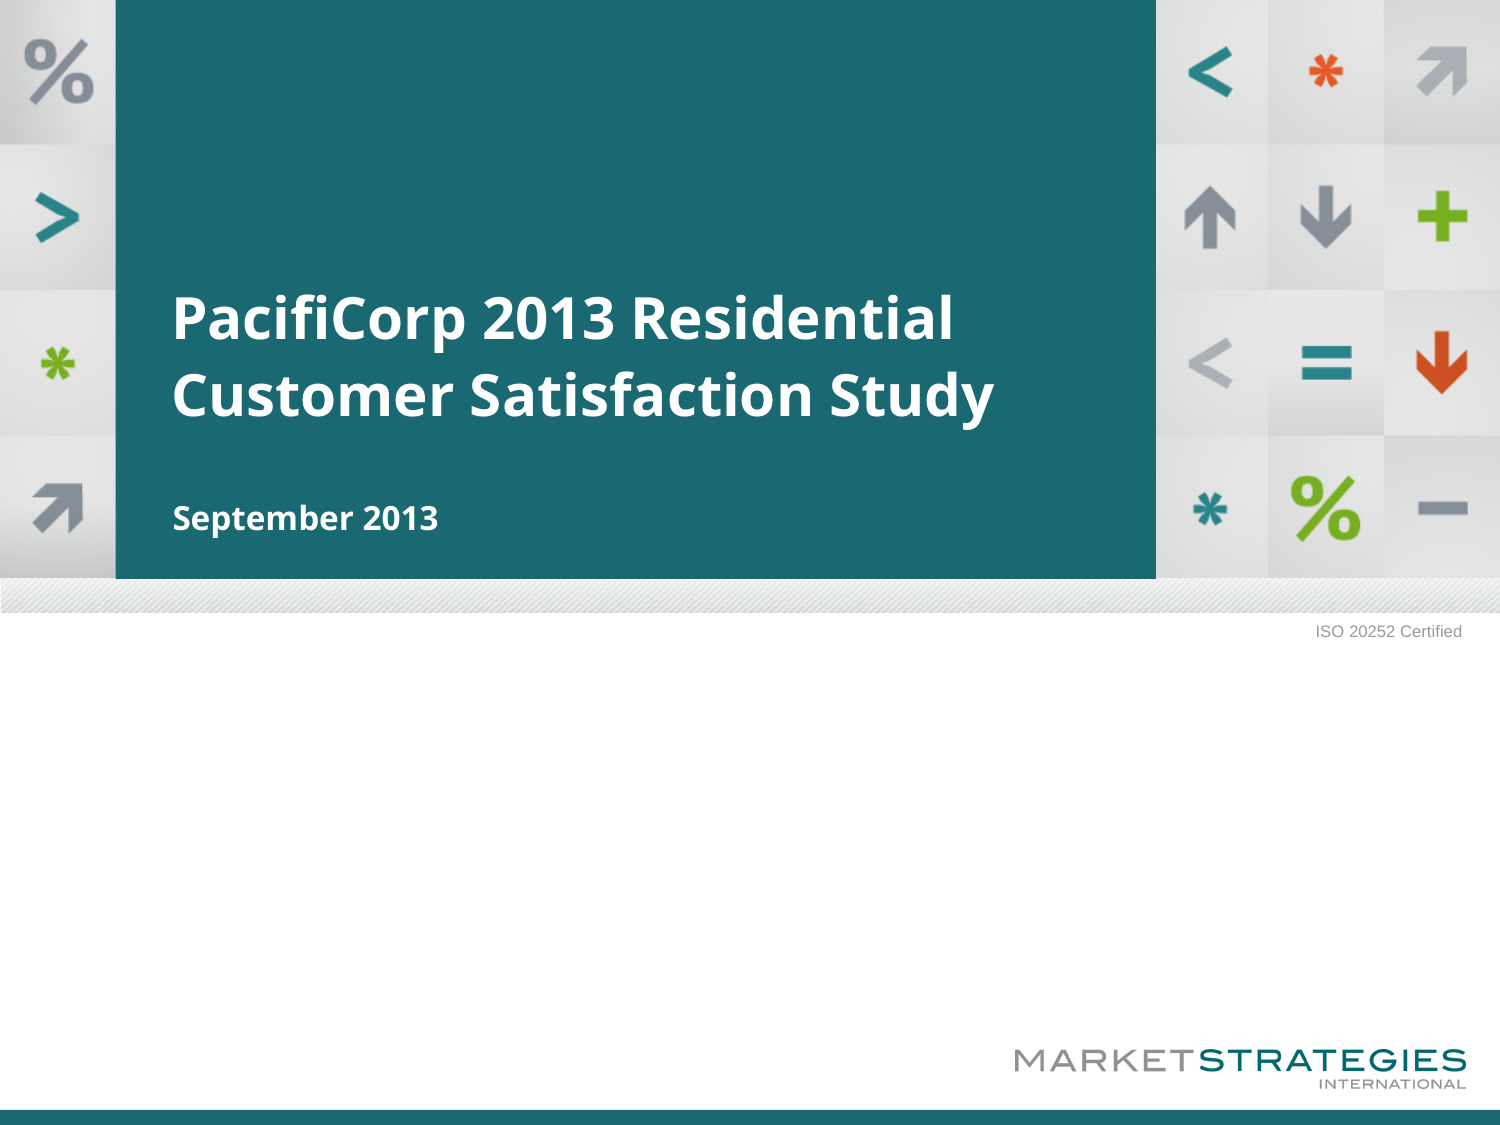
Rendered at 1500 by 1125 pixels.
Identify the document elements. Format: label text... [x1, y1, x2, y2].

picture [1015, 1049, 1466, 1089]
picture [0, 0, 1500, 613]
title PacifiCorp 2013 Residential Customer Satisfaction Study [155, 42, 1125, 436]
list September 2013 [157, 462, 1126, 564]
